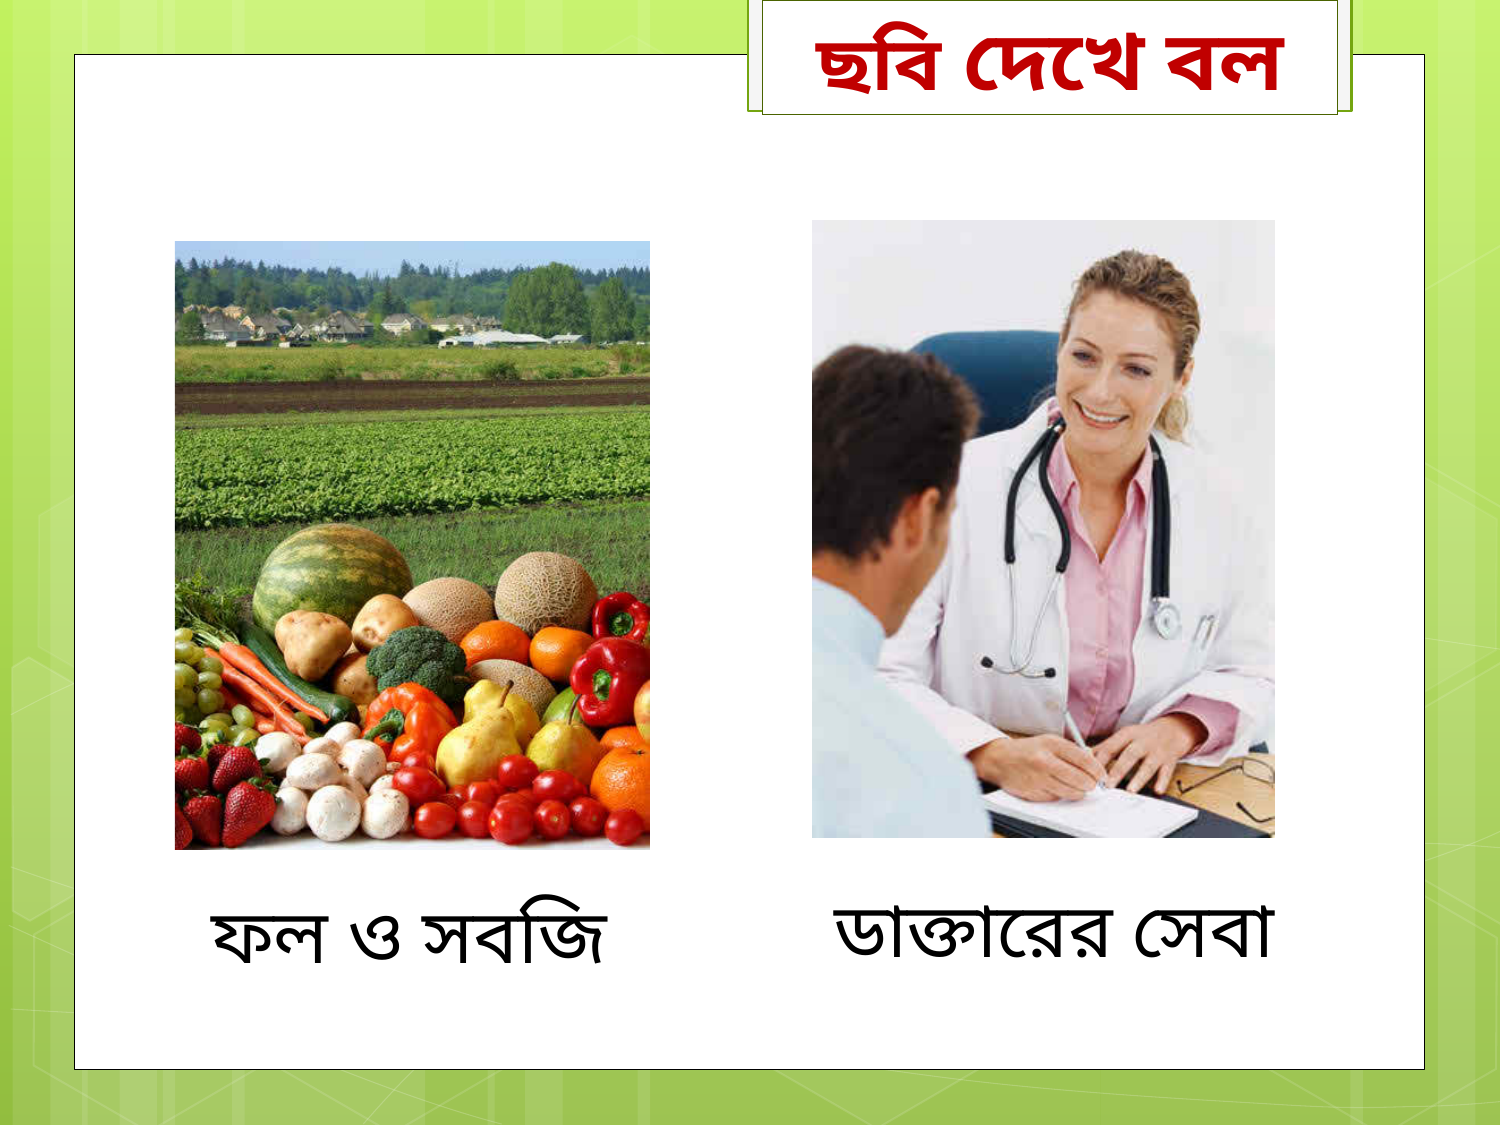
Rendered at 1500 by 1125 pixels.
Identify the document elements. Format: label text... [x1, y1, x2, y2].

text_box ফল ও সবজি [102, 881, 717, 987]
picture [174, 241, 651, 851]
picture [812, 220, 1276, 838]
text_box ছবি দেখে বল [762, 0, 1338, 115]
text_box ডাক্তারের সেবা [799, 874, 1309, 980]
